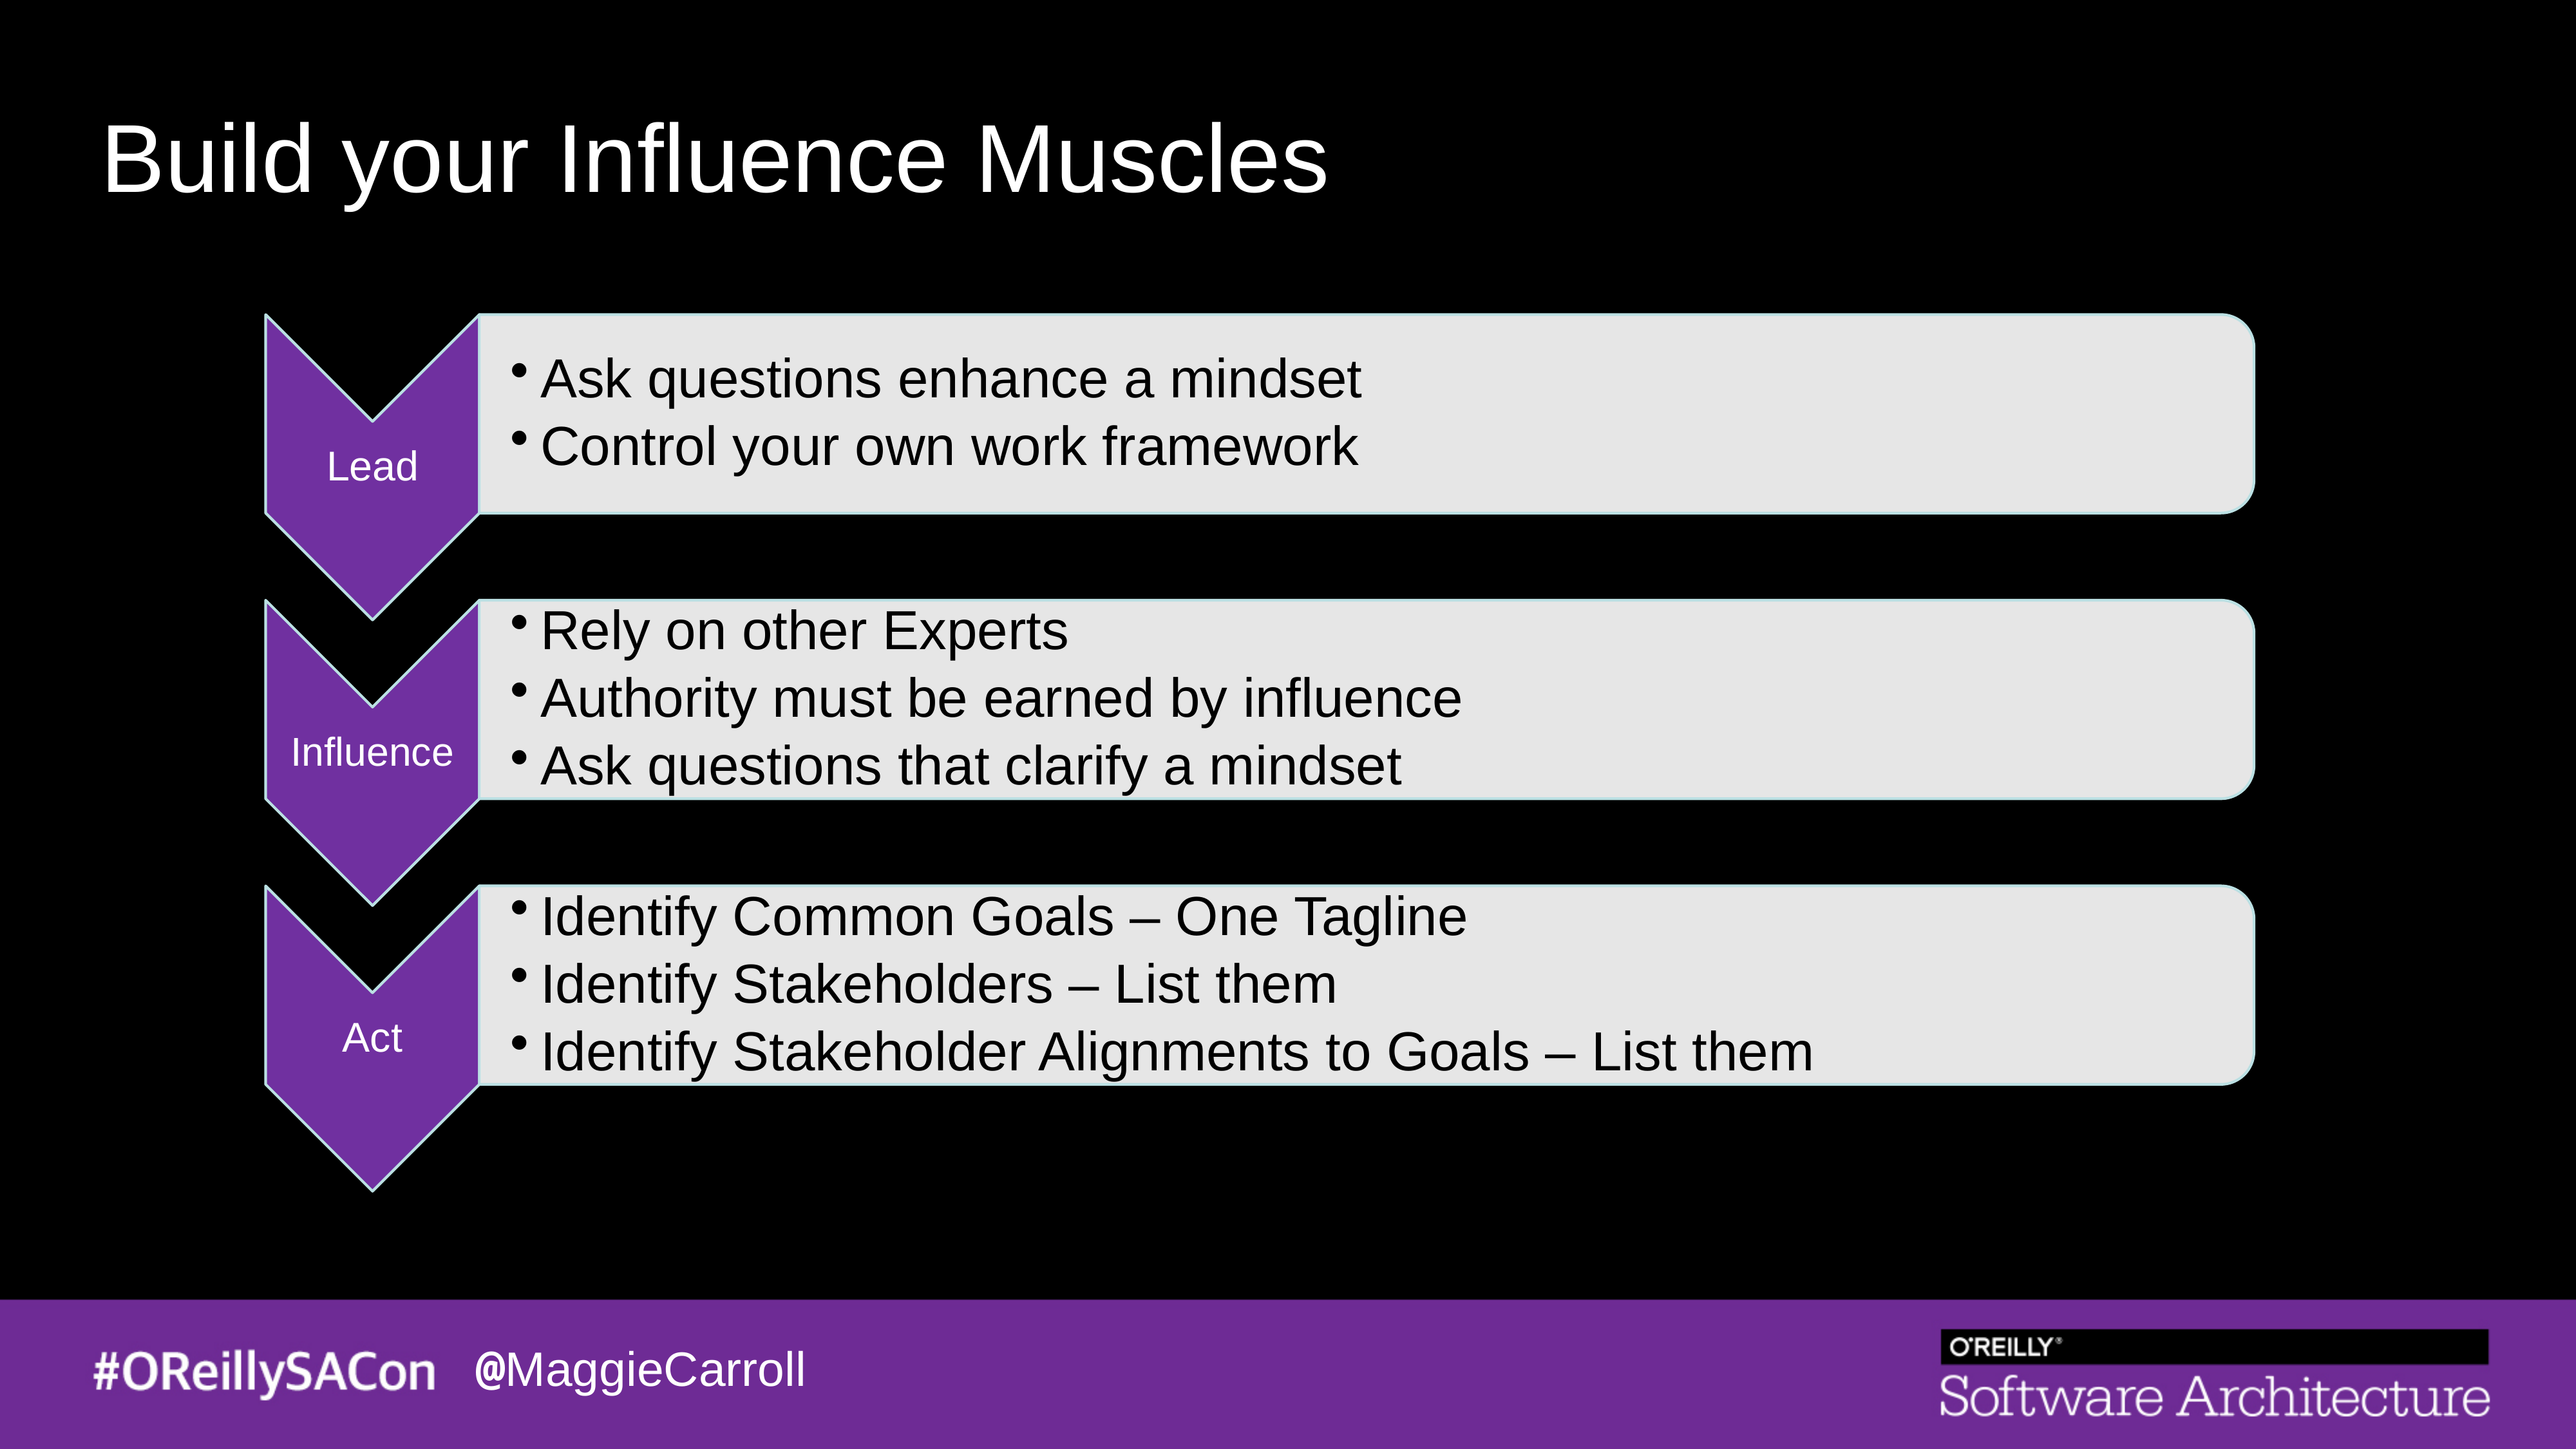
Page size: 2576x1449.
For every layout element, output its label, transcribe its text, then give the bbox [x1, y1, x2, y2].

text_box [265, 314, 2255, 1192]
picture [0, 0, 2576, 1449]
title Build your Influence Muscles [97, 82, 2488, 225]
text_box @MaggieCarroll [467, 1332, 1014, 1401]
